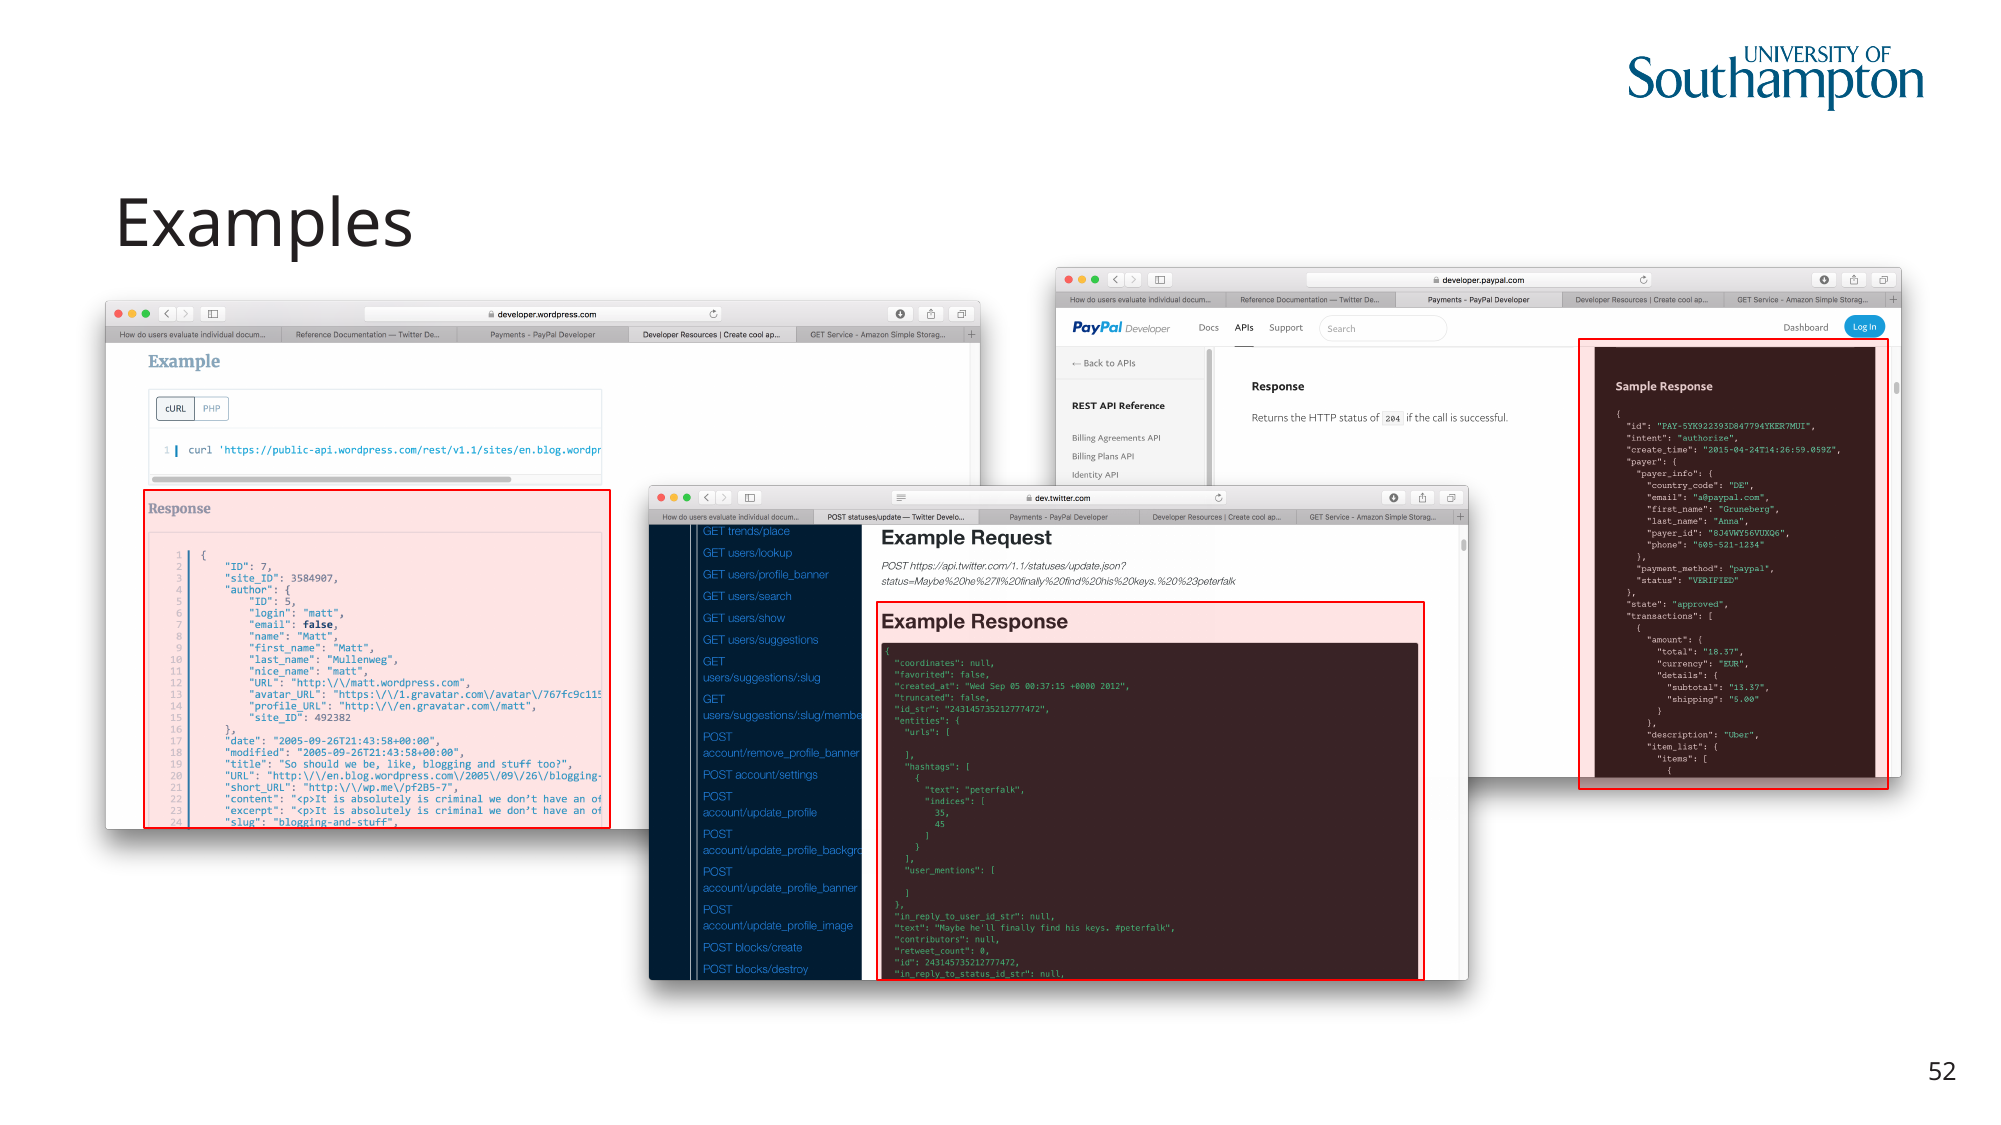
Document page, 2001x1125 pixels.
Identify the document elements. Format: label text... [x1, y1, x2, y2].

picture [1869, 48, 1877, 60]
picture [613, 246, 1938, 1032]
title Examples [102, 113, 1898, 268]
picture [1629, 71, 1648, 95]
picture [1629, 46, 1924, 111]
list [67, 279, 1018, 884]
